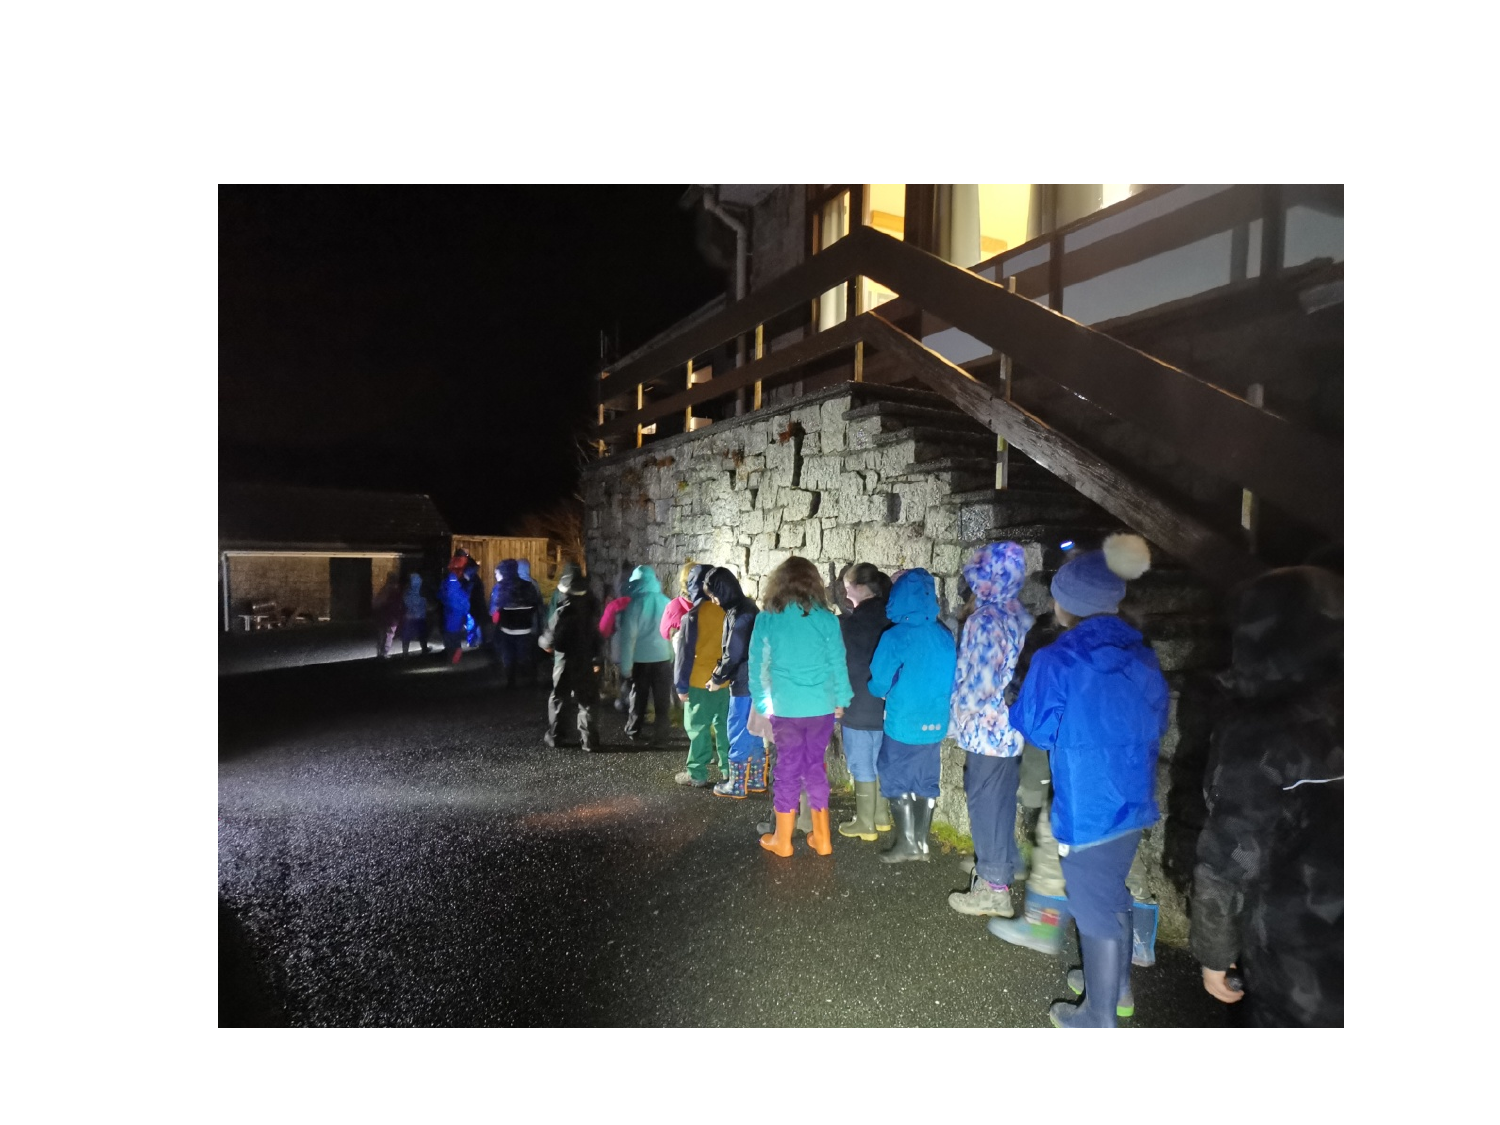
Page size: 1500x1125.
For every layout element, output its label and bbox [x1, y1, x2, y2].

picture [218, 184, 1344, 1029]
